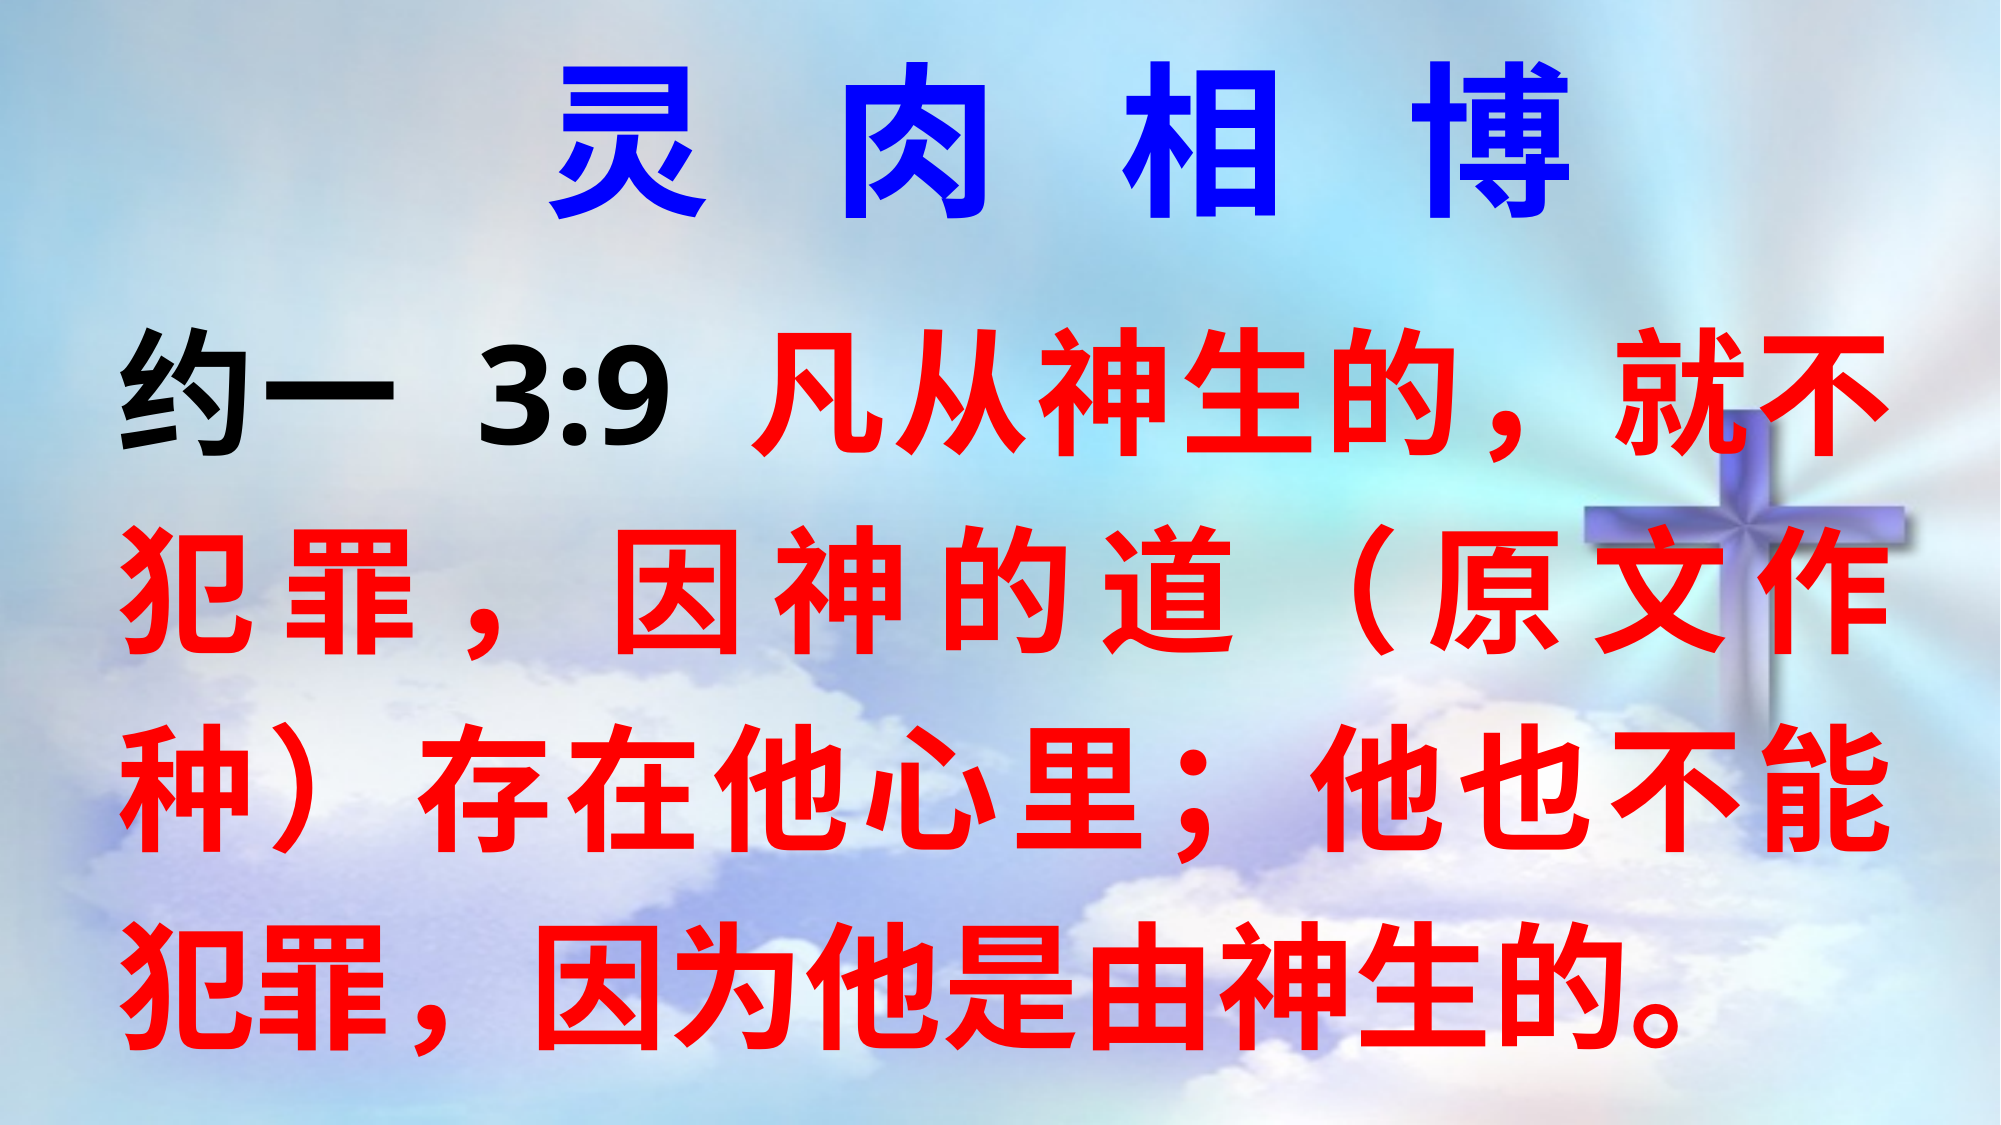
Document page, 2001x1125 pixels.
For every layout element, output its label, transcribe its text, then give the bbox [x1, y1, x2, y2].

picture [0, 0, 2001, 1125]
title 灵 肉 相 博 [167, 42, 1833, 231]
list 约一 3:9 凡从神生的，就不犯罪，因神的道（原文作种）存在他心里；他也不能犯罪，因为他是由神生的。 [102, 267, 1910, 1083]
